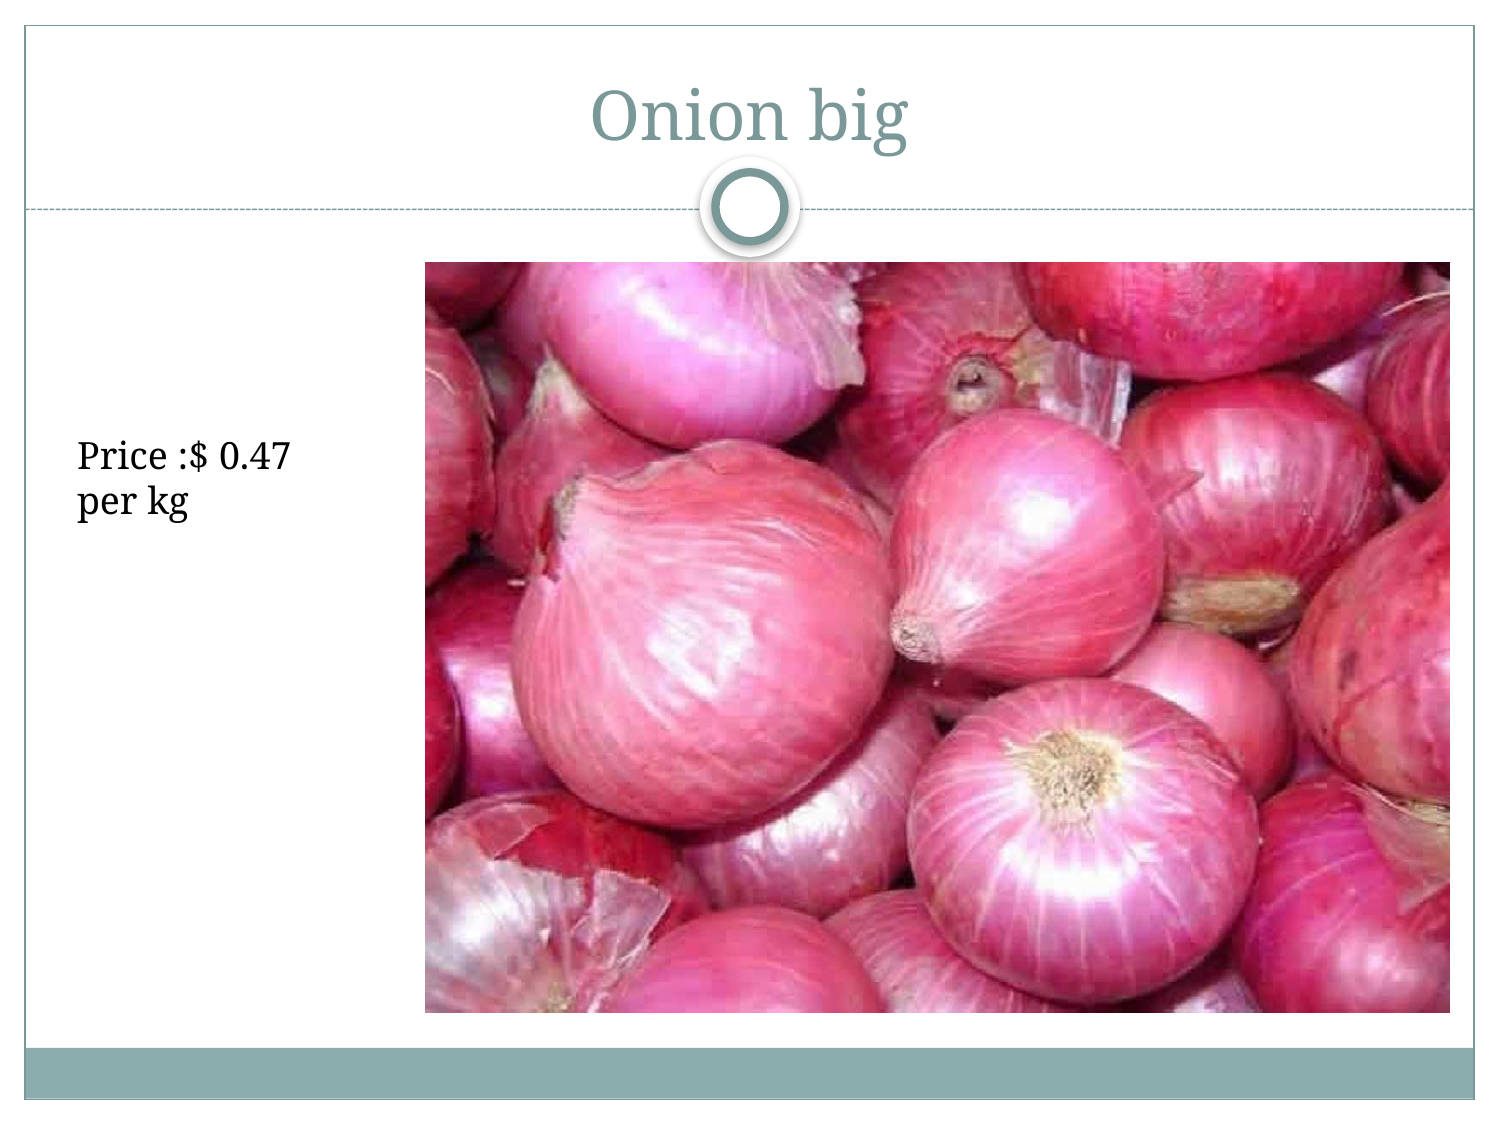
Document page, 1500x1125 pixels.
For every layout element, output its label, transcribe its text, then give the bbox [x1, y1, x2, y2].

picture [424, 262, 1451, 1013]
title Onion big [49, 37, 1450, 162]
text_box Price :$ 0.47 per kg [62, 424, 363, 530]
